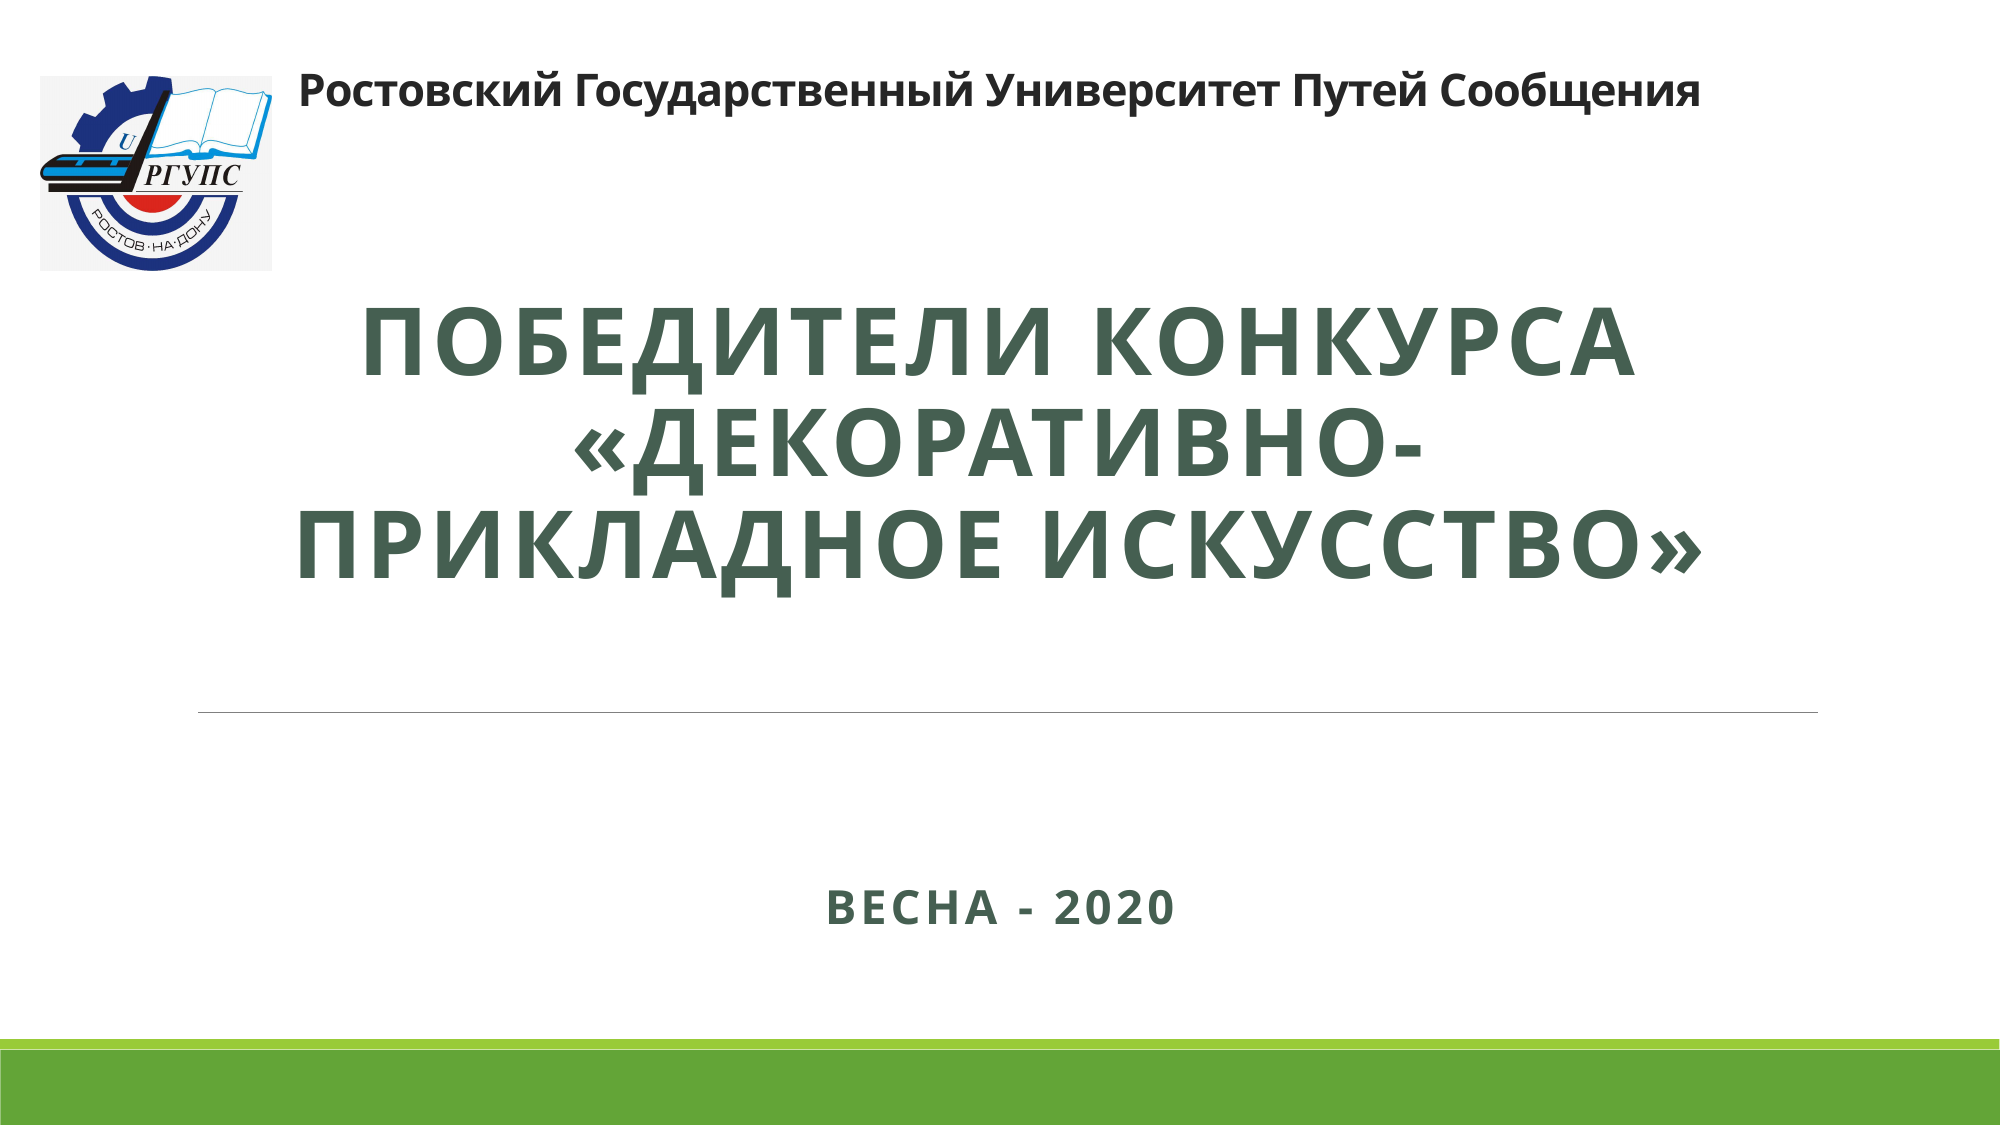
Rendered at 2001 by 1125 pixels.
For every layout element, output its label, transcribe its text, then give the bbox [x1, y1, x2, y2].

title Ростовский Государственный Университет Путей Сообщения [249, 51, 1750, 124]
subtitle Победители конкурса «Декоративно-прикладное искусство» ВЕСНА - 2020 [249, 286, 1750, 1006]
picture [40, 76, 272, 272]
